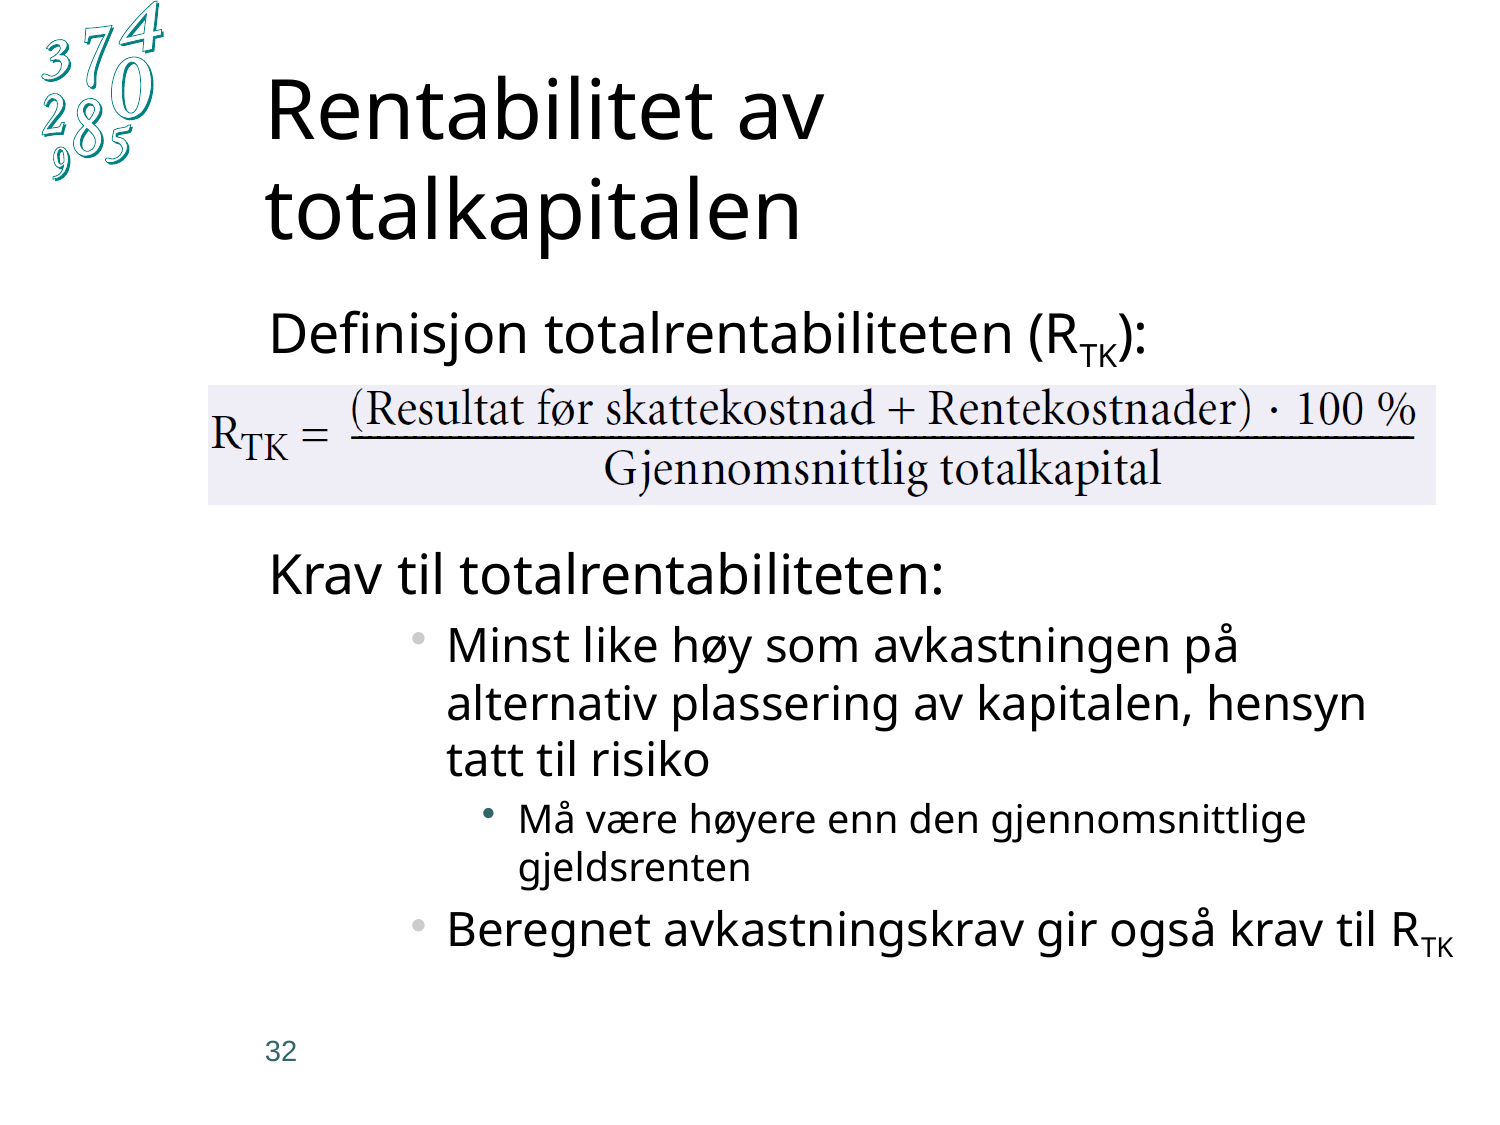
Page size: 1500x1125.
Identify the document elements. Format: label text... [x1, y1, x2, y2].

list Definisjon totalrentabiliteten (RTK): Krav til totalrentabiliteten: Minst like høy som avkastningen på alternativ plassering av kapitalen, hensyn tatt til risiko Må være høyere enn den gjennomsnittlige gjeldsrenten Beregnet avkastningskrav gir også krav til RTK [253, 290, 1471, 1035]
slide_number 32 [249, 1024, 463, 1101]
title Rentabilitet av totalkapitalen [249, 31, 1400, 282]
picture [208, 385, 1436, 505]
